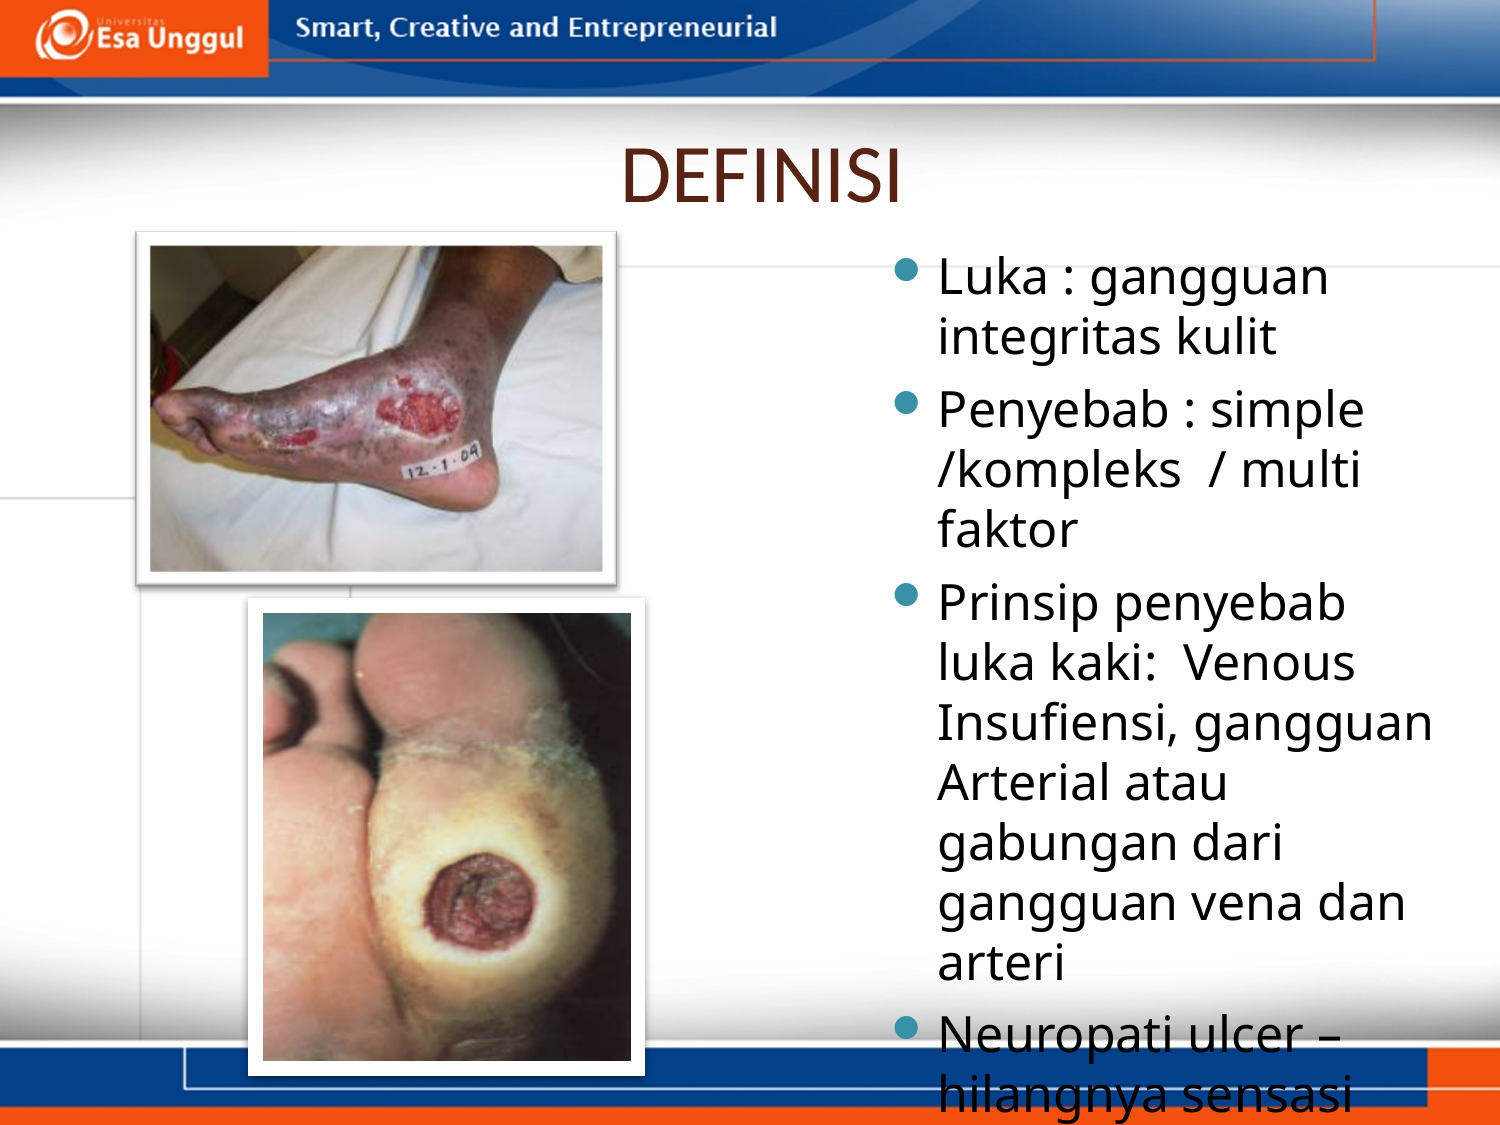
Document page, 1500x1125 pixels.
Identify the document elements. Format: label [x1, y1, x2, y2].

list [124, 224, 630, 602]
picture [0, 0, 1500, 1125]
